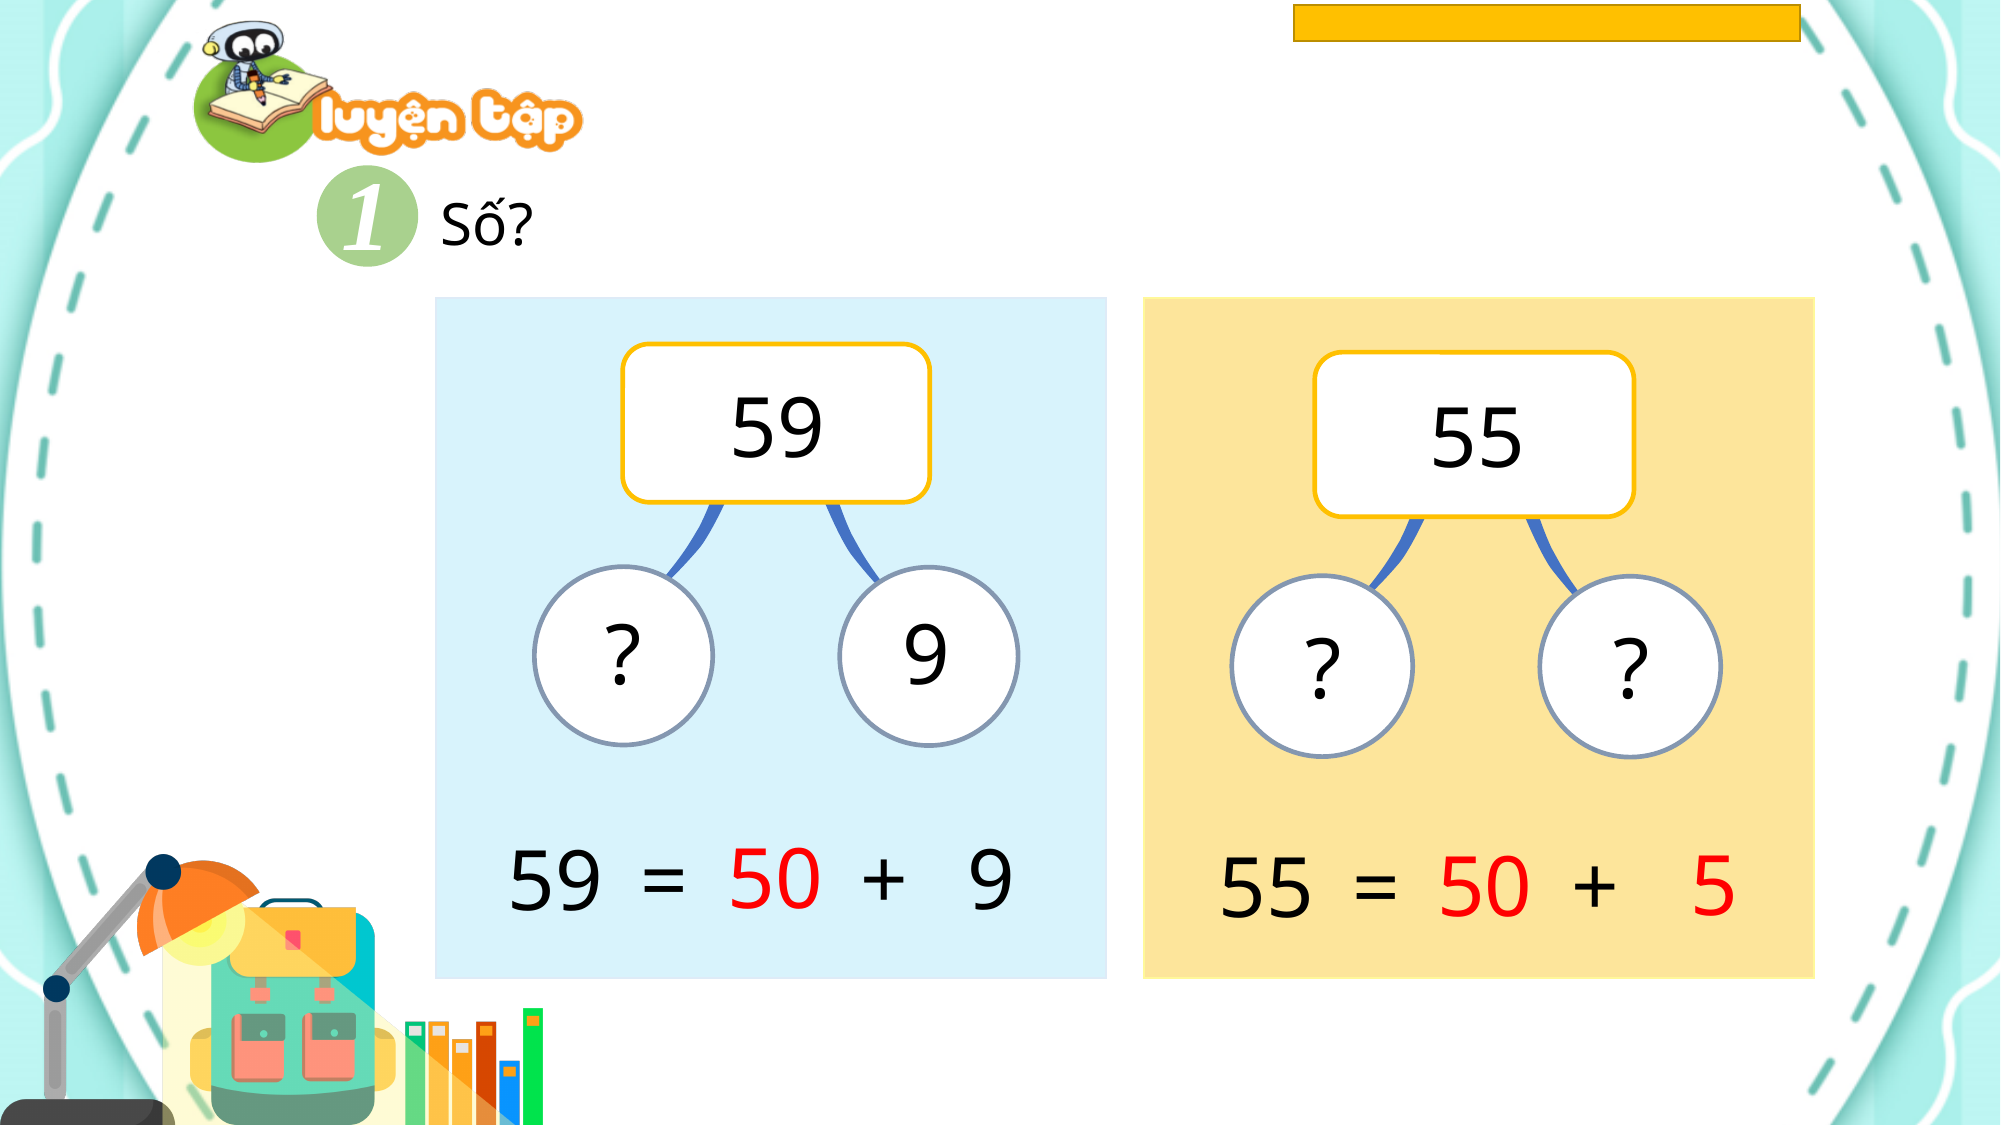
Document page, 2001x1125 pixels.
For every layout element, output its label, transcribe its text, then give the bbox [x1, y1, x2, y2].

text_box 50 [1422, 825, 1548, 941]
text_box 55 [1204, 826, 1329, 942]
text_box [534, 344, 1019, 746]
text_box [1231, 352, 1721, 758]
text_box + [845, 818, 923, 934]
text_box 59 [492, 819, 618, 935]
text_box 9 [952, 818, 1030, 934]
picture [0, 0, 2001, 1125]
text_box Số? [426, 179, 1391, 265]
text_box 5 [1675, 824, 1753, 940]
text_box = [625, 819, 704, 935]
text_box [435, 297, 1107, 979]
text_box ? [1669, 825, 1736, 941]
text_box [317, 142, 418, 280]
text_box [1143, 297, 1815, 979]
text_box 50 [713, 817, 838, 933]
text_box = [1337, 826, 1415, 942]
text_box + [1556, 825, 1634, 941]
text_box [1293, 4, 1801, 42]
